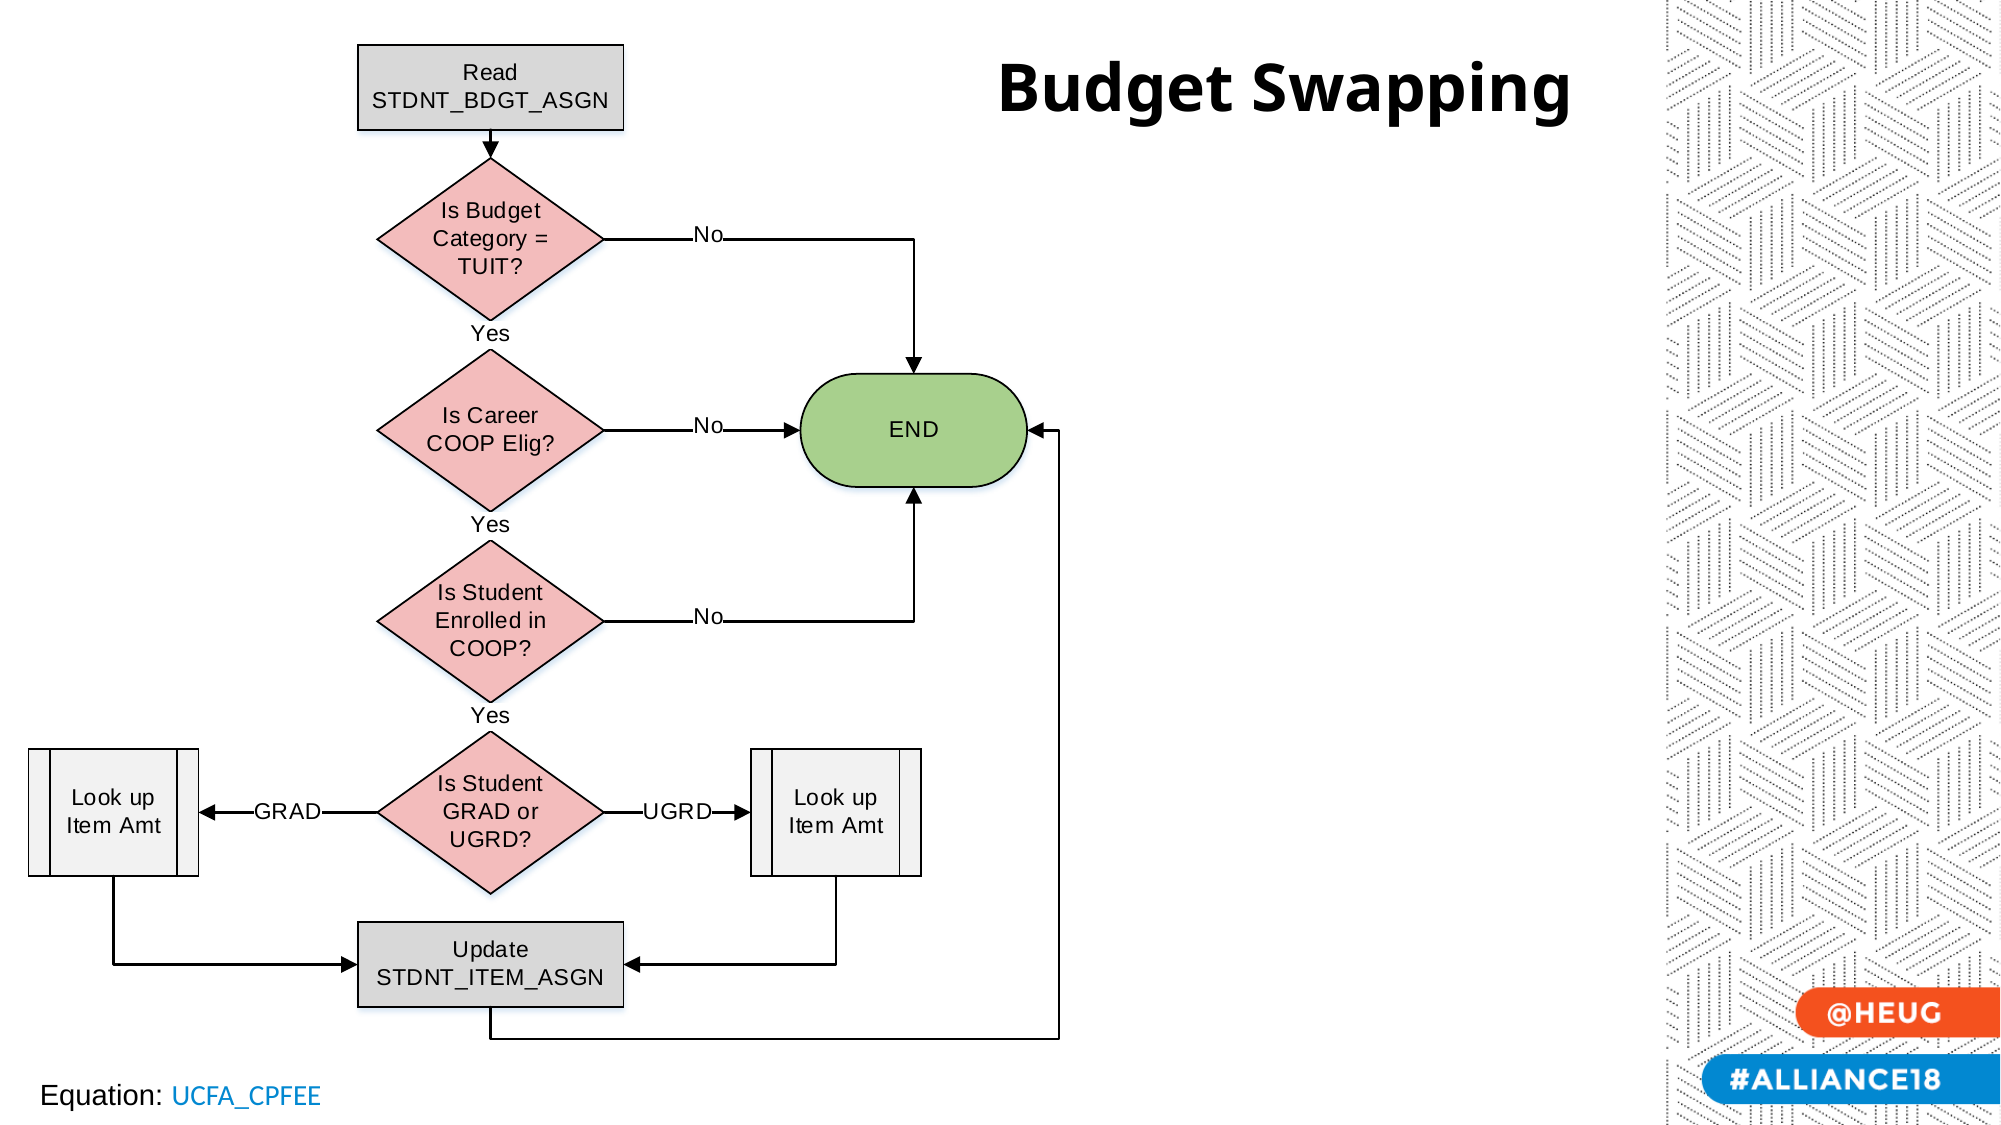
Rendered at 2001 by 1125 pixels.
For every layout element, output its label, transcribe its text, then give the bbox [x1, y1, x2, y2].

title Budget Swapping [981, 17, 1641, 162]
picture [0, 0, 2001, 1125]
text_box Equation: UCFA_CPFEE [24, 1069, 406, 1119]
